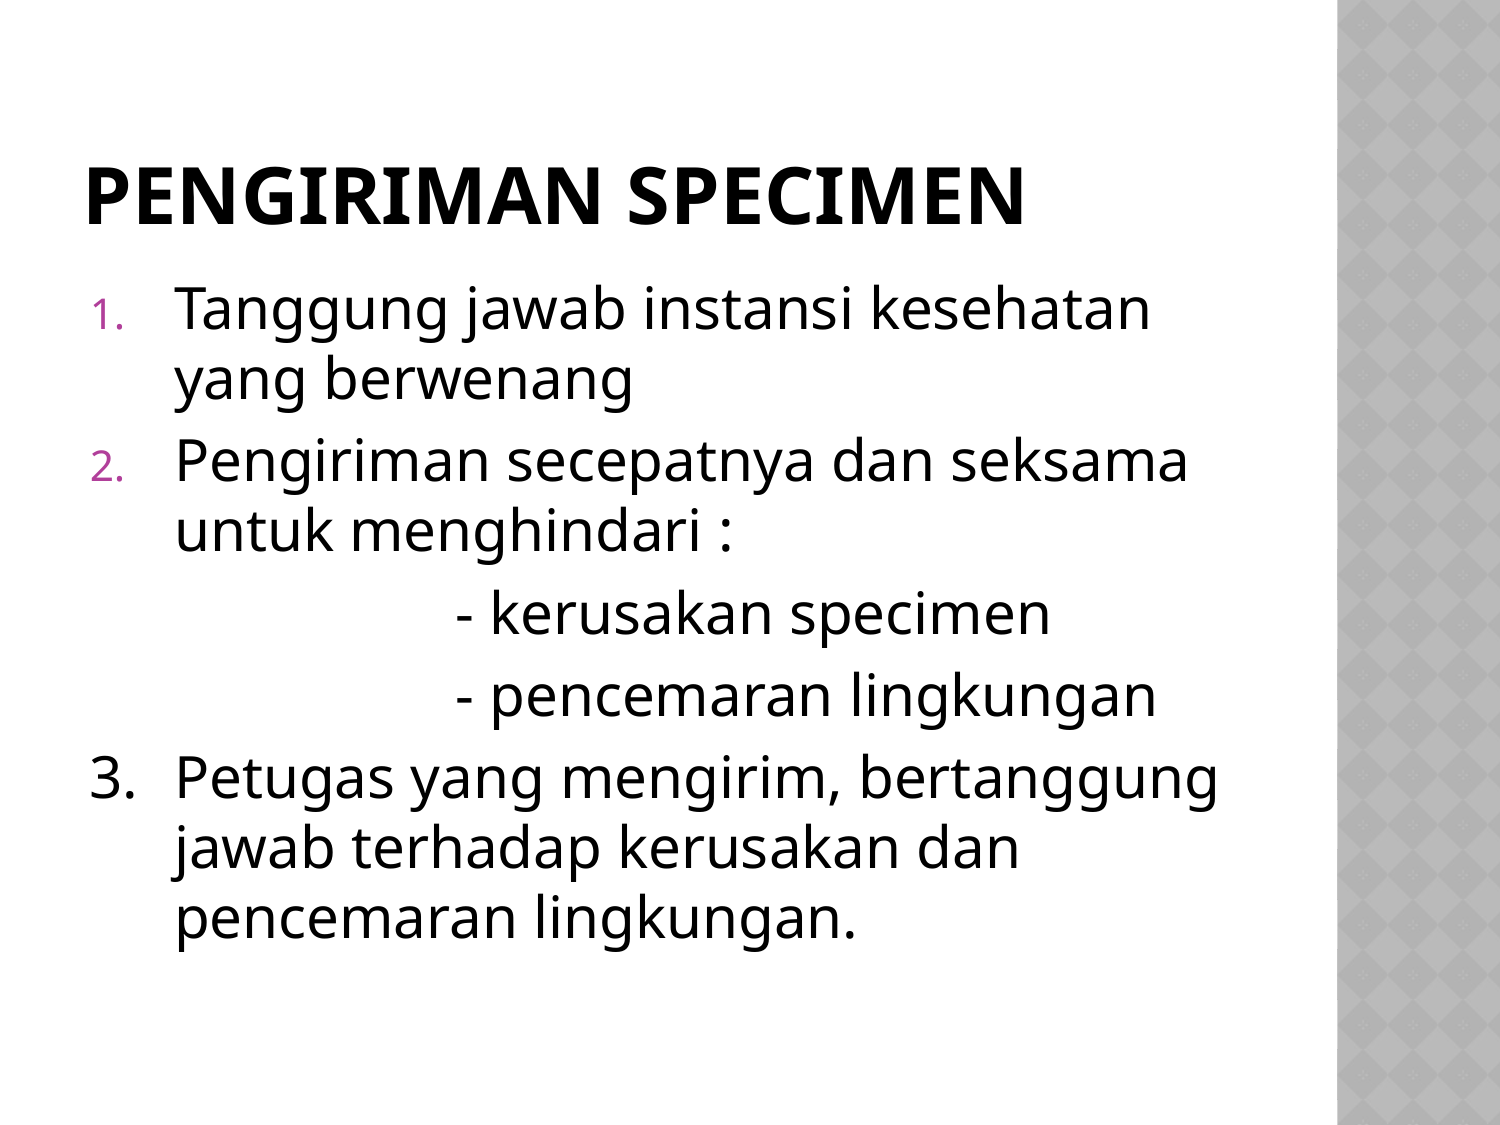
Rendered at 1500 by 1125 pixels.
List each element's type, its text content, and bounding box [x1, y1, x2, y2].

list Tanggung jawab instansi kesehatan yang berwenang Pengiriman secepatnya dan seksama untuk menghindari : - kerusakan specimen - pencemaran lingkungan 3. Petugas yang mengirim, bertanggung jawab terhadap kerusakan dan pencemaran lingkungan. [75, 264, 1263, 1059]
title PENGIRIMAN SPECIMEN [75, 52, 1263, 240]
